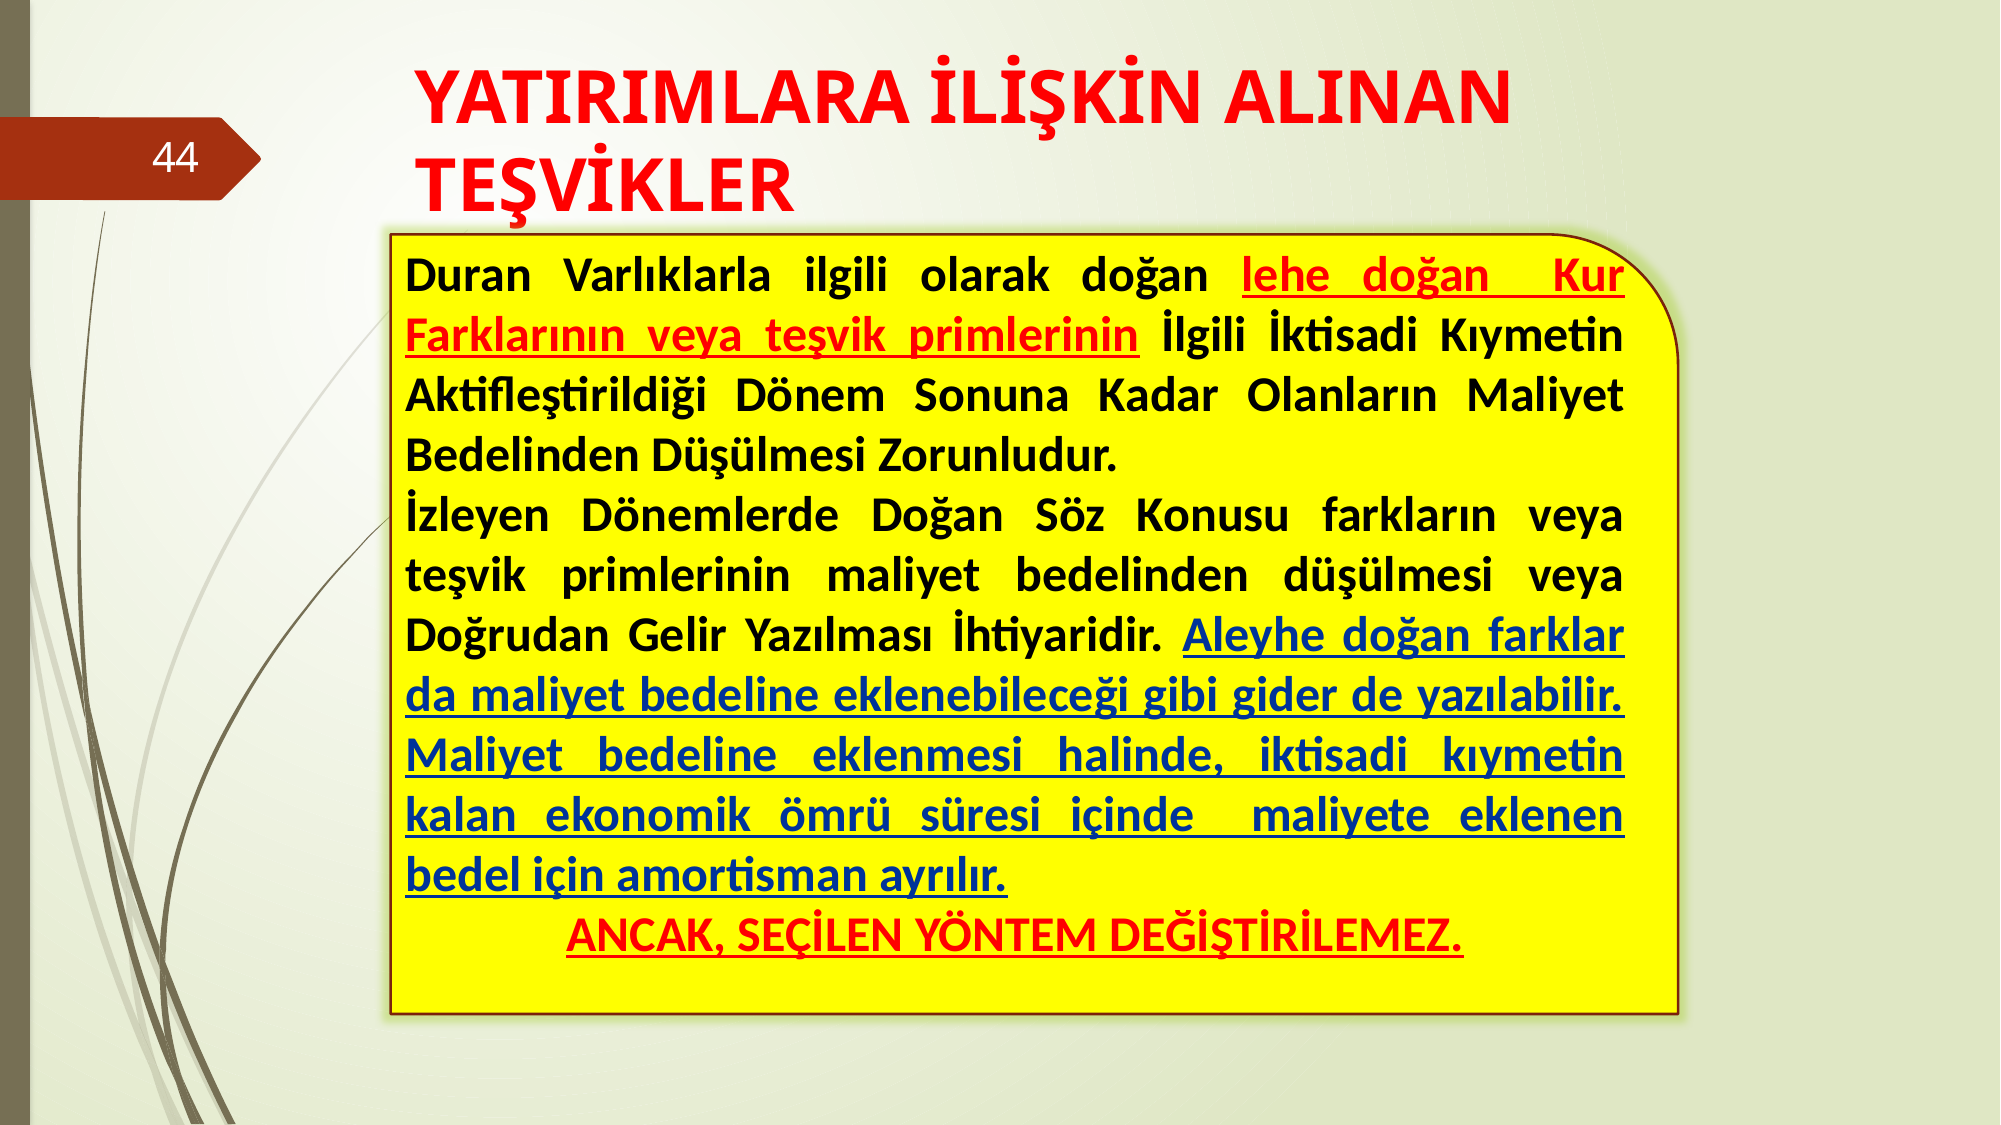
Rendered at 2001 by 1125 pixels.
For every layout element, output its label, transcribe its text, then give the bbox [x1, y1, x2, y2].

text_box Duran Varlıklarla ilgili olarak doğan lehe doğan Kur Farklarının veya teşvik primlerinin İlgili İktisadi Kıymetin Aktifleştirildiği Dönem Sonuna Kadar Olanların Maliyet Bedelinden Düşülmesi Zorunludur. İzleyen Dönemlerde Doğan Söz Konusu farkların veya teşvik primlerinin maliyet bedelinden düşülmesi veya Doğrudan Gelir Yazılması İhtiyaridir. Aleyhe doğan farklar da maliyet bedeline eklenebileceği gibi gider de yazılabilir. Maliyet bedeline eklenmesi halinde, iktisadi kıymetin kalan ekonomik ömrü süresi içinde maliyete eklenen bedel için amortisman ayrılır. ANCAK, SEÇİLEN YÖNTEM DEĞİŞTİRİLEMEZ. [389, 233, 1680, 1016]
title YATIRIMLARA İLİŞKİN ALINAN TEŞVİKLER [399, 42, 1851, 234]
slide_number 44 [87, 129, 216, 190]
